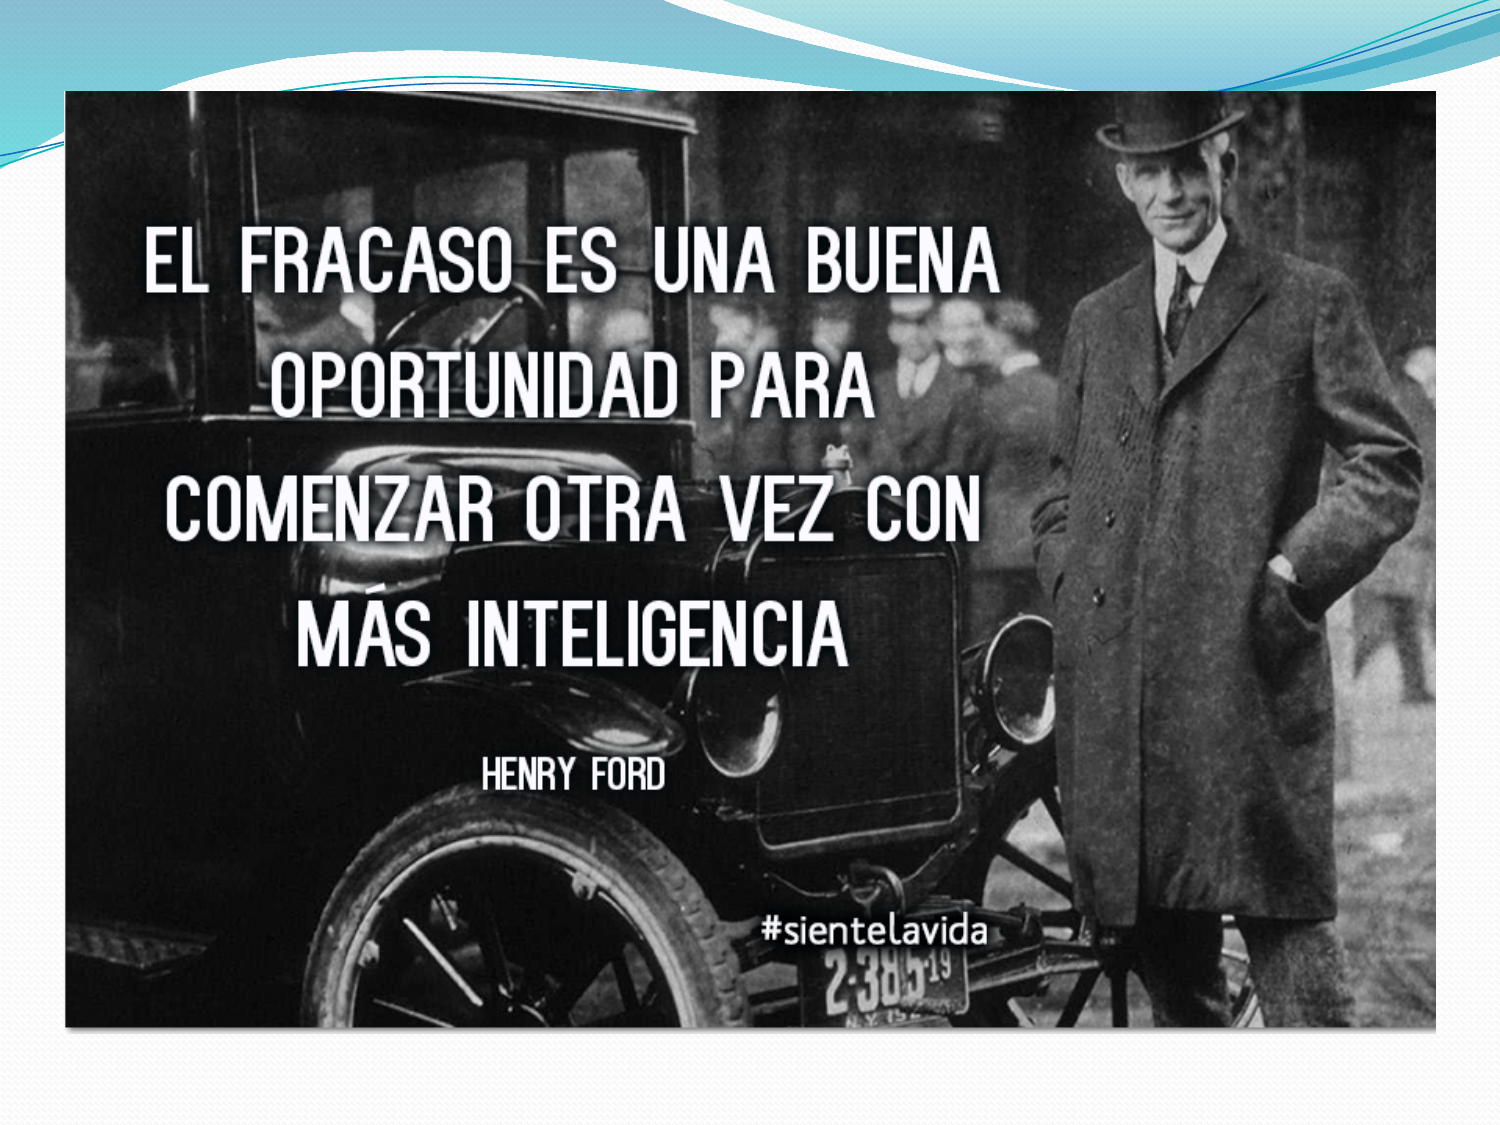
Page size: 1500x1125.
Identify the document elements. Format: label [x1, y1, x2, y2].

picture [64, 91, 1436, 1034]
